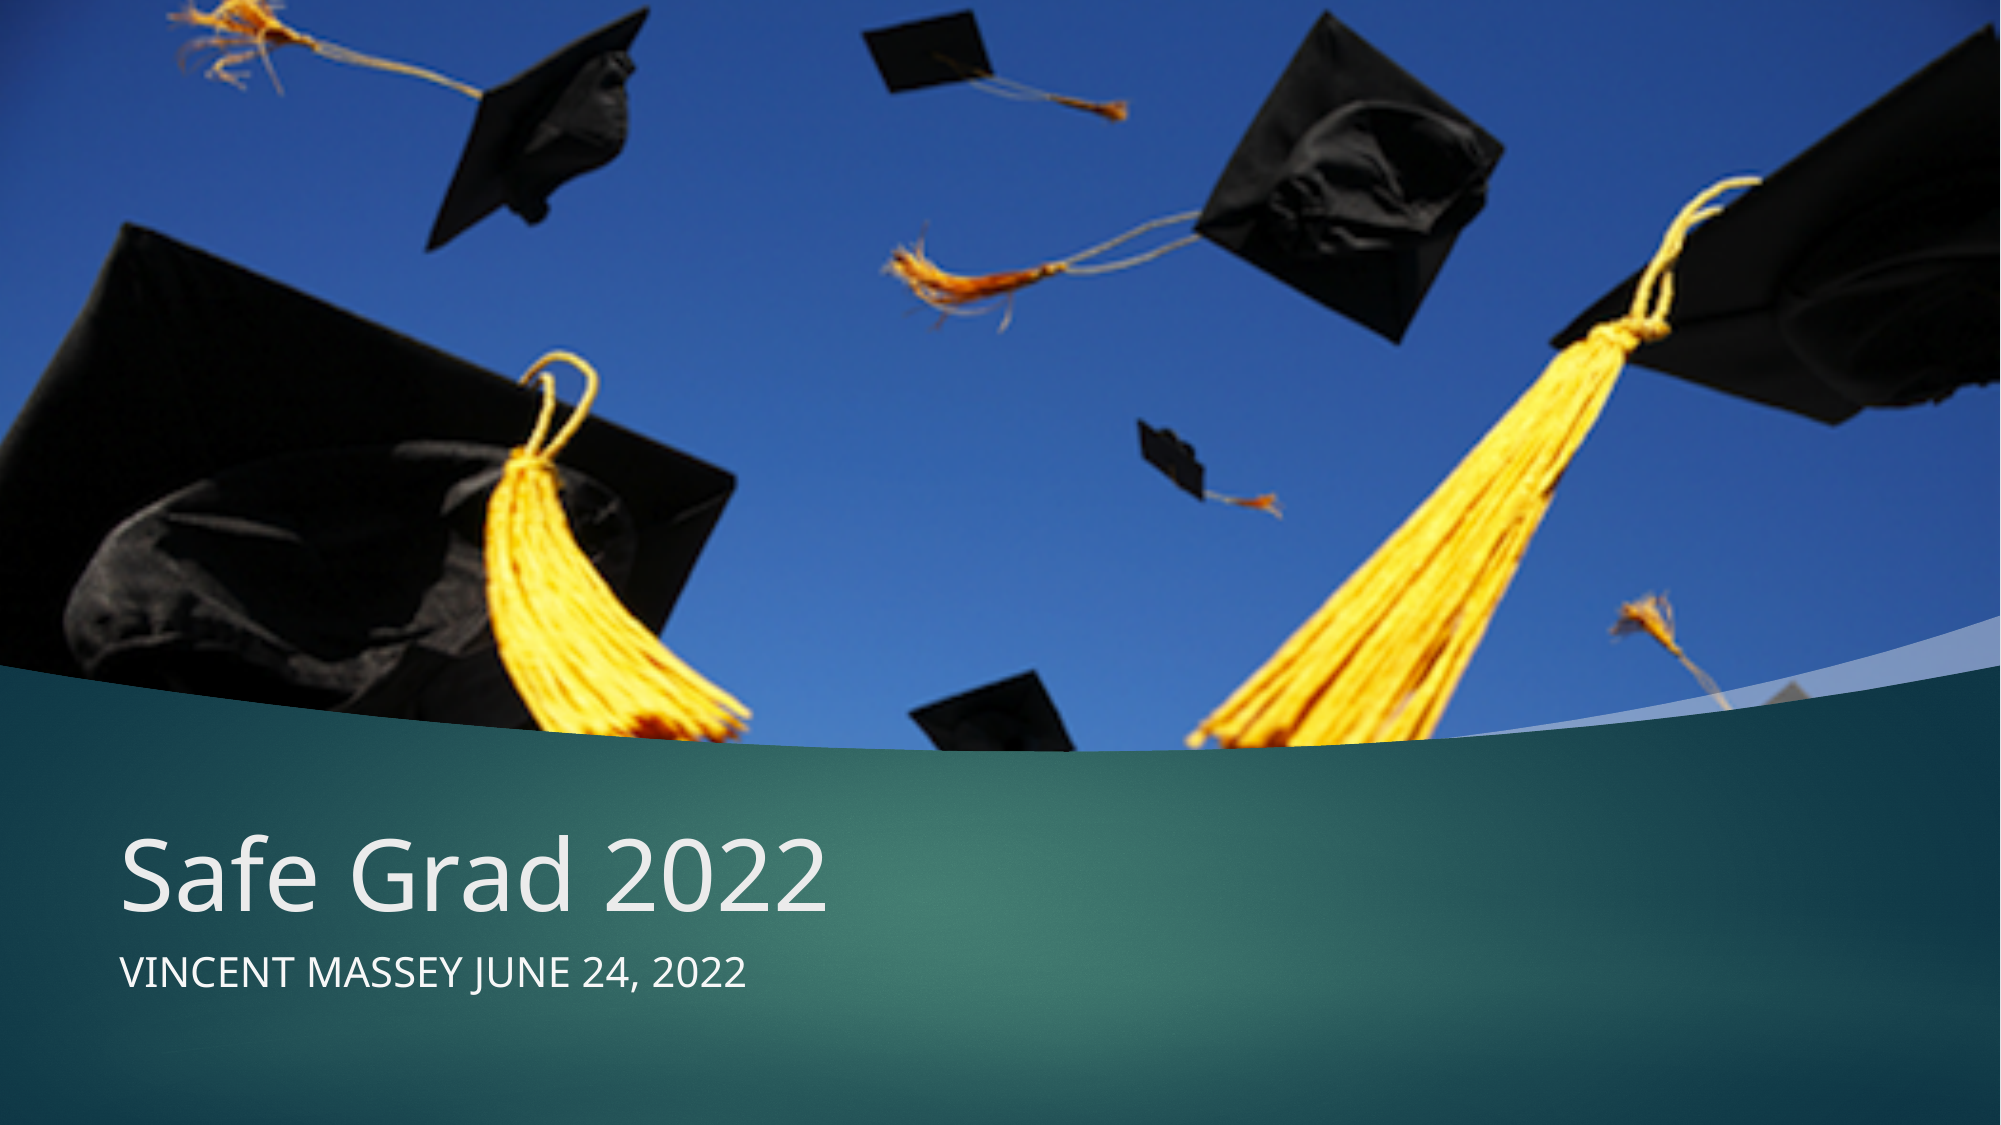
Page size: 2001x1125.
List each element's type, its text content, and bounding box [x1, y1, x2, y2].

title Safe Grad 2022 [104, 835, 1812, 938]
picture [0, 0, 2000, 824]
subtitle Vincent Massey June 24, 2022 [104, 938, 1812, 1019]
text_box [0, 835, 2000, 1125]
